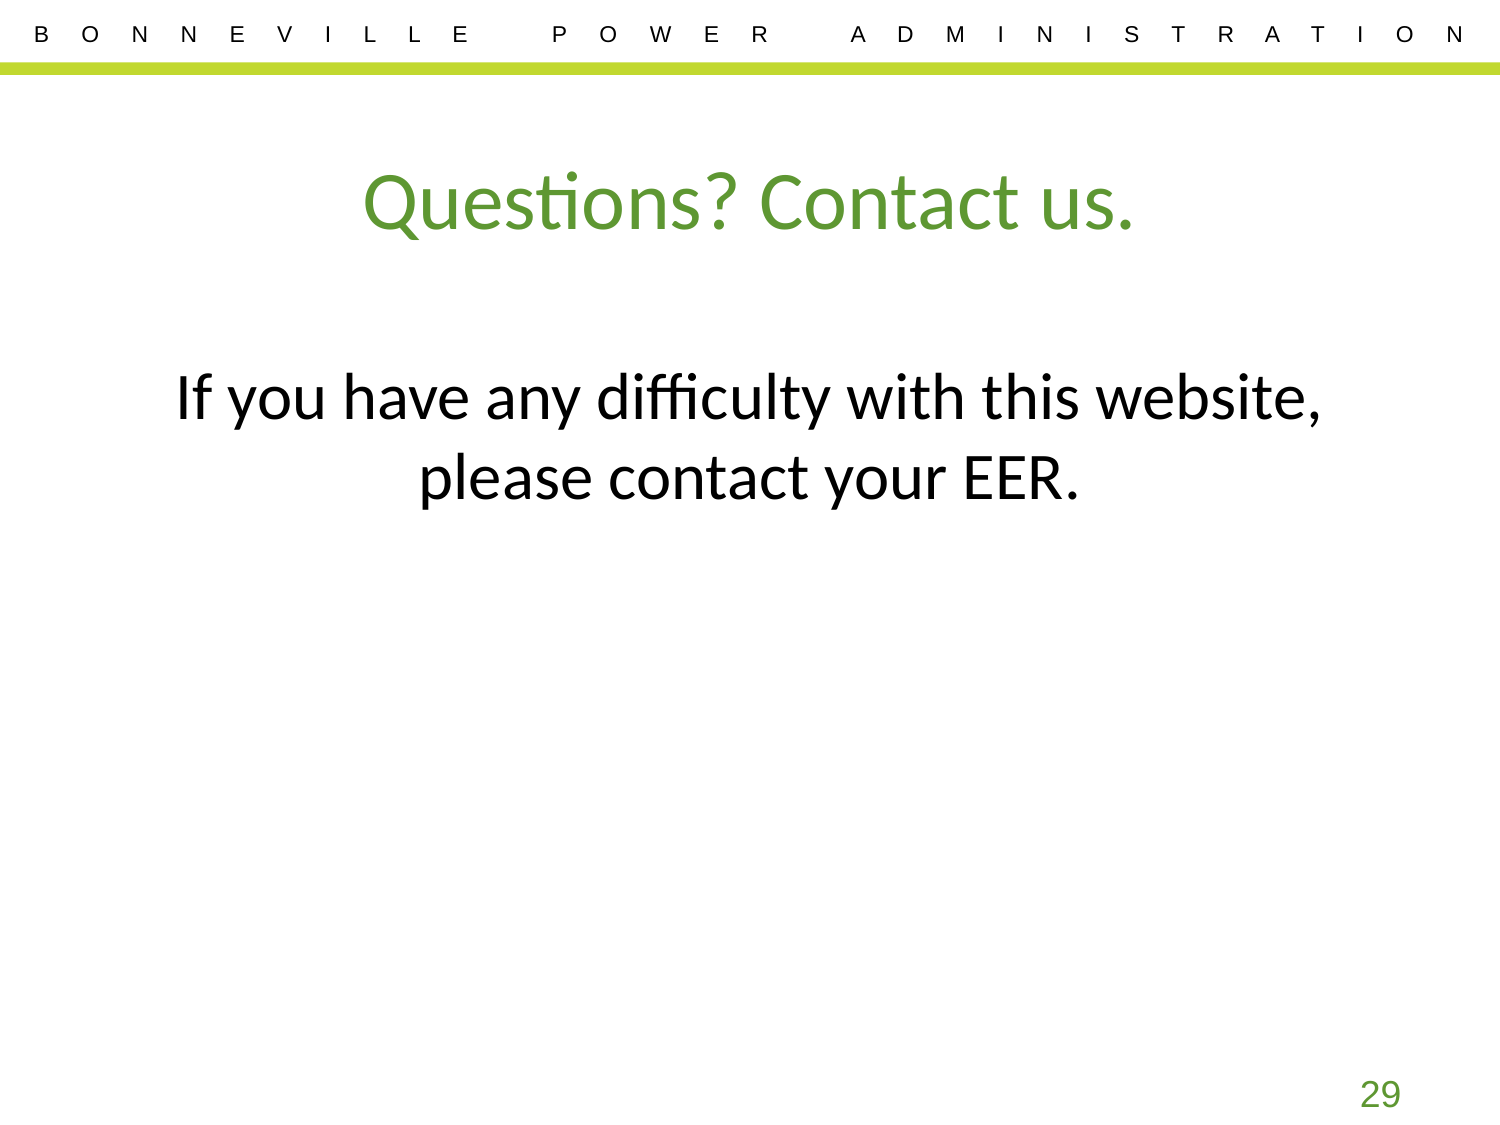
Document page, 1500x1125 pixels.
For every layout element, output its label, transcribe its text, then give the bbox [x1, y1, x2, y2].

slide_number 29 [1324, 1062, 1437, 1116]
list If you have any difficulty with this website, please contact your EER. [75, 345, 1425, 963]
title Questions? Contact us. [0, 137, 1500, 255]
